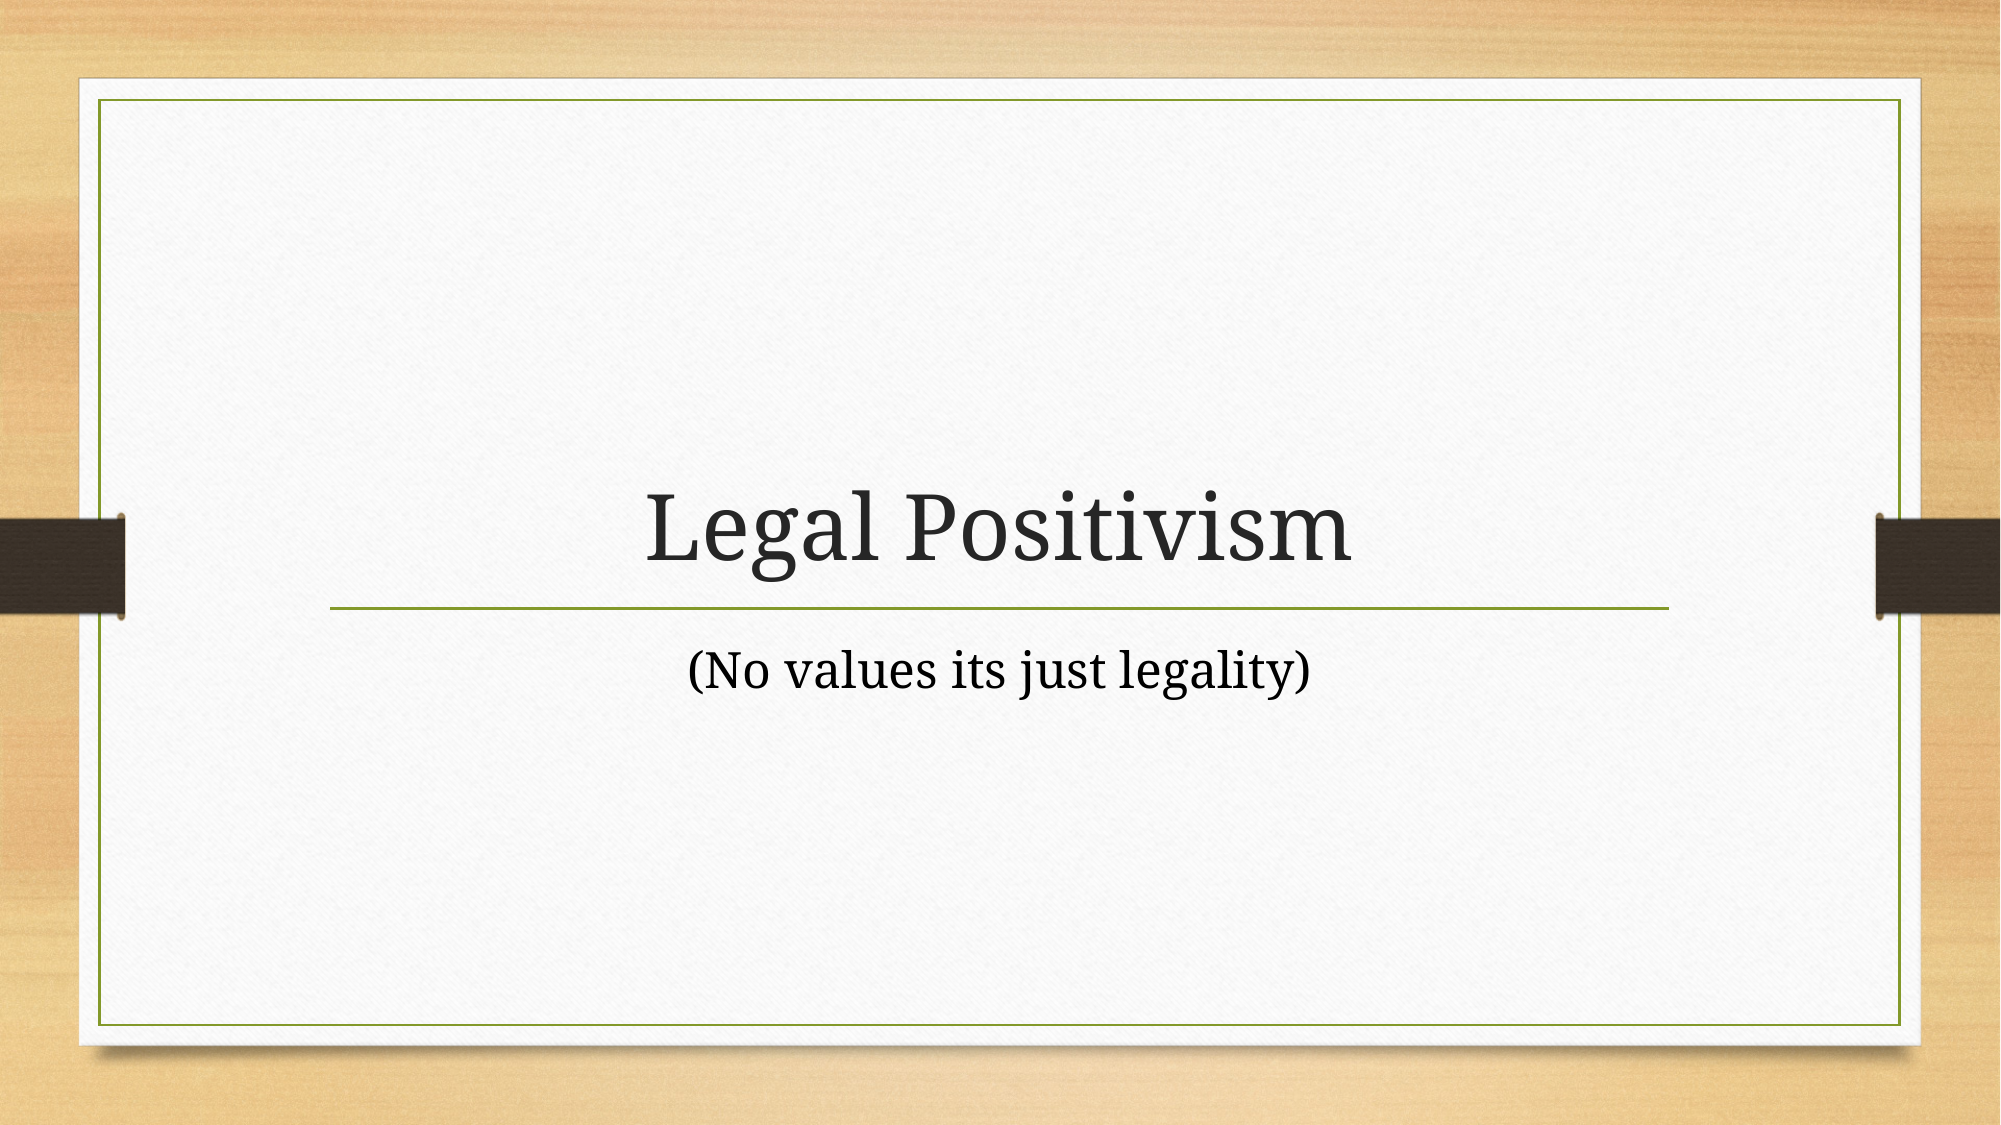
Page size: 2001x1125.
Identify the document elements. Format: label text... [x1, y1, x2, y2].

title Legal Positivism [330, 287, 1669, 587]
list (No values its just legality) [330, 630, 1669, 788]
picture [0, 0, 2001, 1125]
